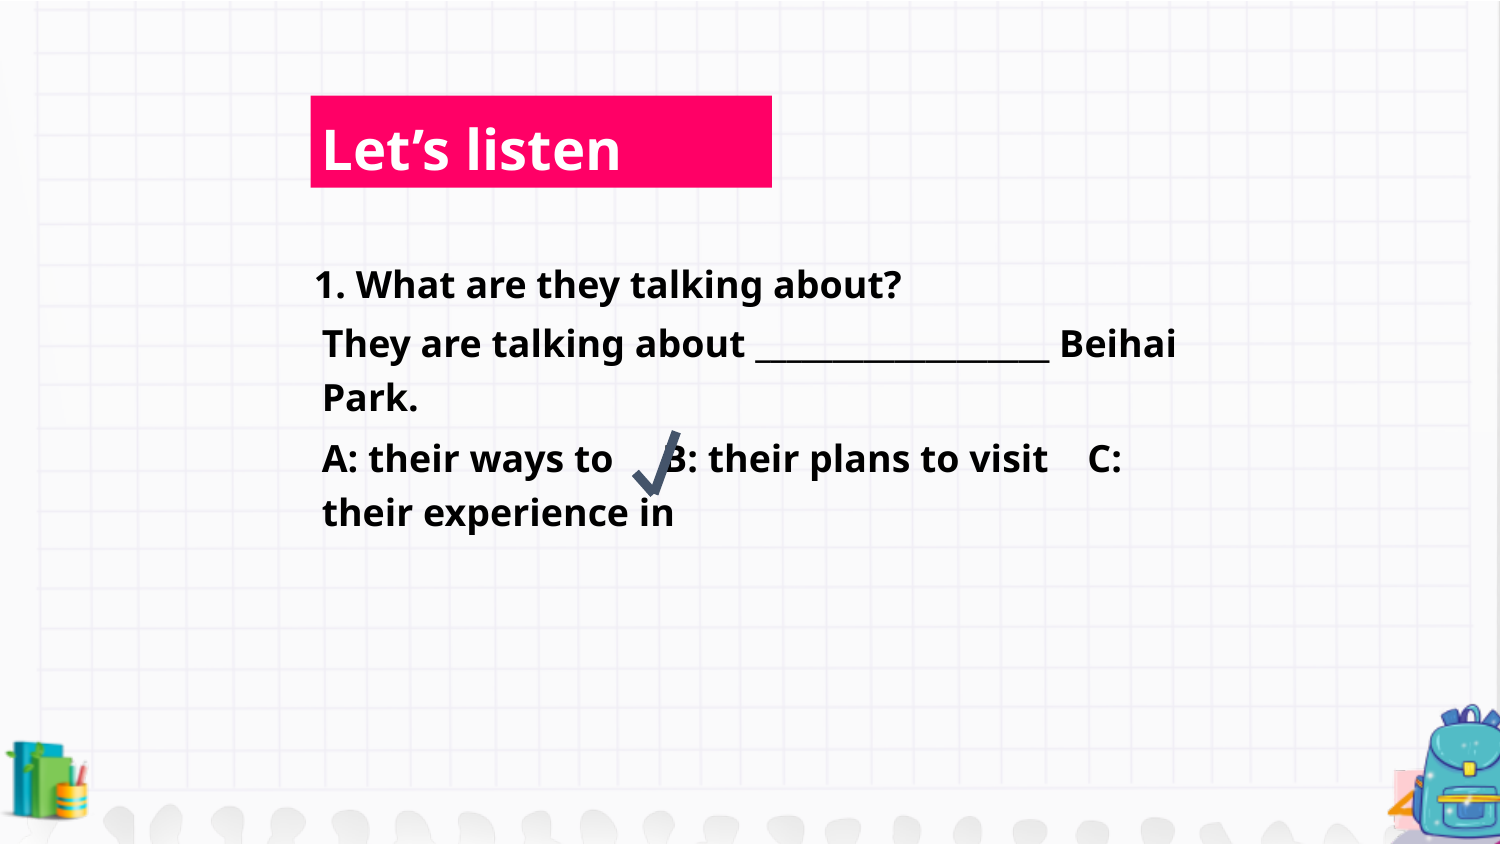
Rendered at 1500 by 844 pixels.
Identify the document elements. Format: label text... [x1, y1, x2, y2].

text_box They are talking about ___________________ Beihai Park. [310, 305, 1234, 419]
picture [0, 733, 100, 823]
text_box 1. What are they talking about? [292, 246, 933, 312]
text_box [635, 431, 677, 494]
picture [1360, 695, 1500, 844]
text_box Let’s listen [310, 95, 772, 188]
text_box A: their ways to B: their plans to visit C: their experience in [310, 419, 1234, 540]
